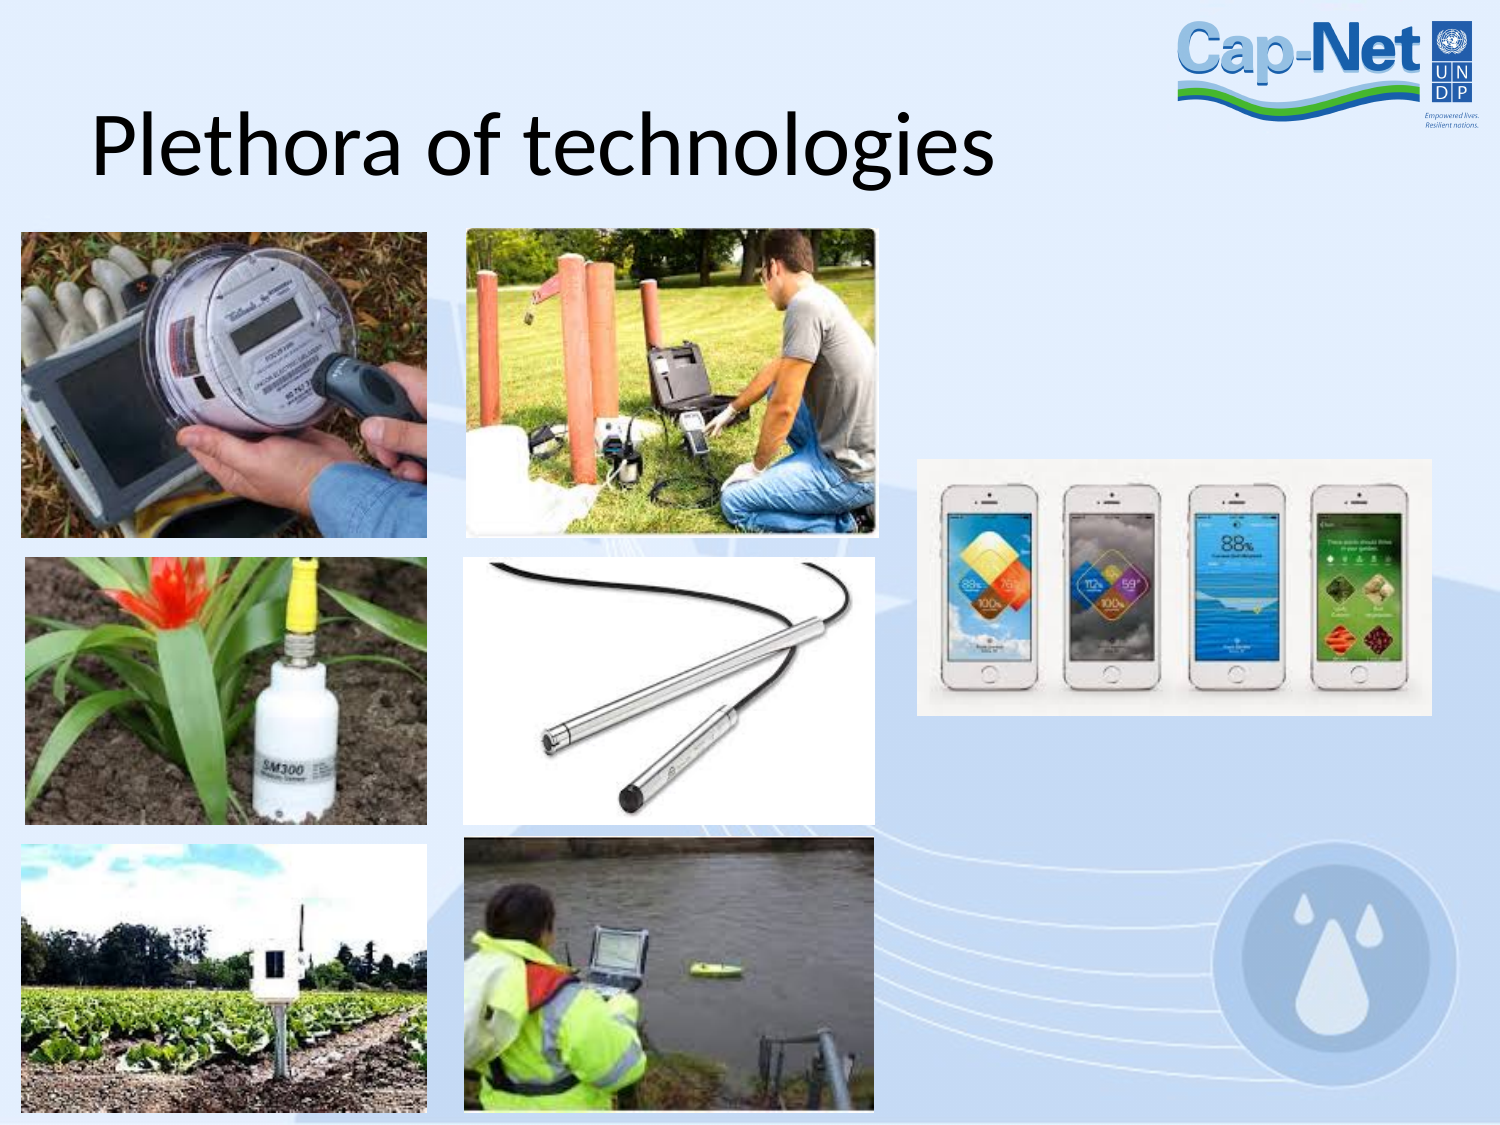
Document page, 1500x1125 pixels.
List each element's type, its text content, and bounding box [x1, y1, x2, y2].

title Plethora of technologies [75, 45, 1094, 233]
picture [0, 0, 1500, 1125]
